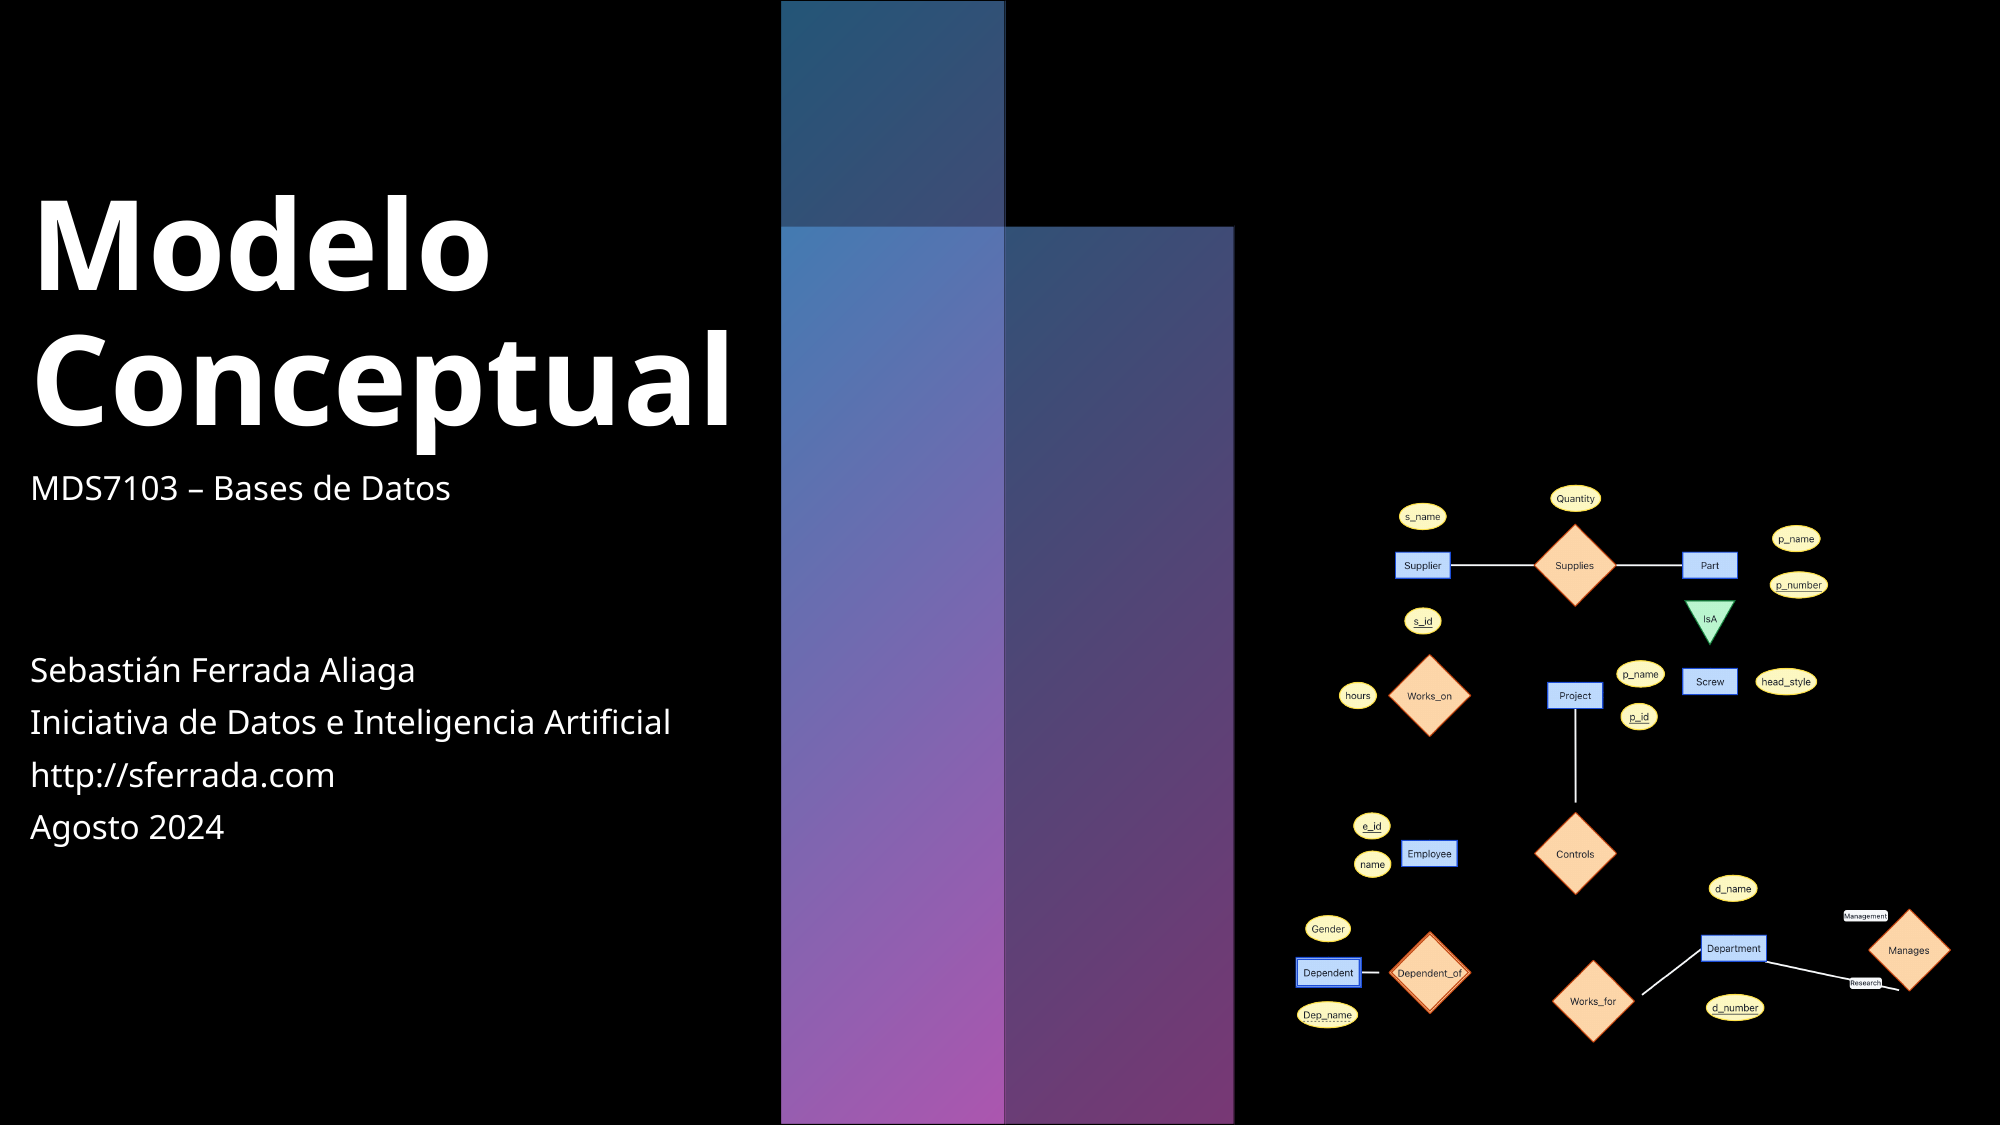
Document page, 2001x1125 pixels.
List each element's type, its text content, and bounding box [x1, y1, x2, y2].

text_box [1006, 0, 2000, 1125]
picture [1257, 457, 1977, 1058]
text_box [1006, 225, 1236, 1125]
subtitle MDS7103 – Bases de Datos Sebastián Ferrada Aliaga Iniciativa de Datos e Inteligencia Artificial http://sferrada.com Agosto 2024 [15, 435, 779, 854]
title Modelo Conceptual [15, 174, 759, 435]
text_box [779, 0, 1006, 1125]
text_box [0, 0, 779, 1125]
